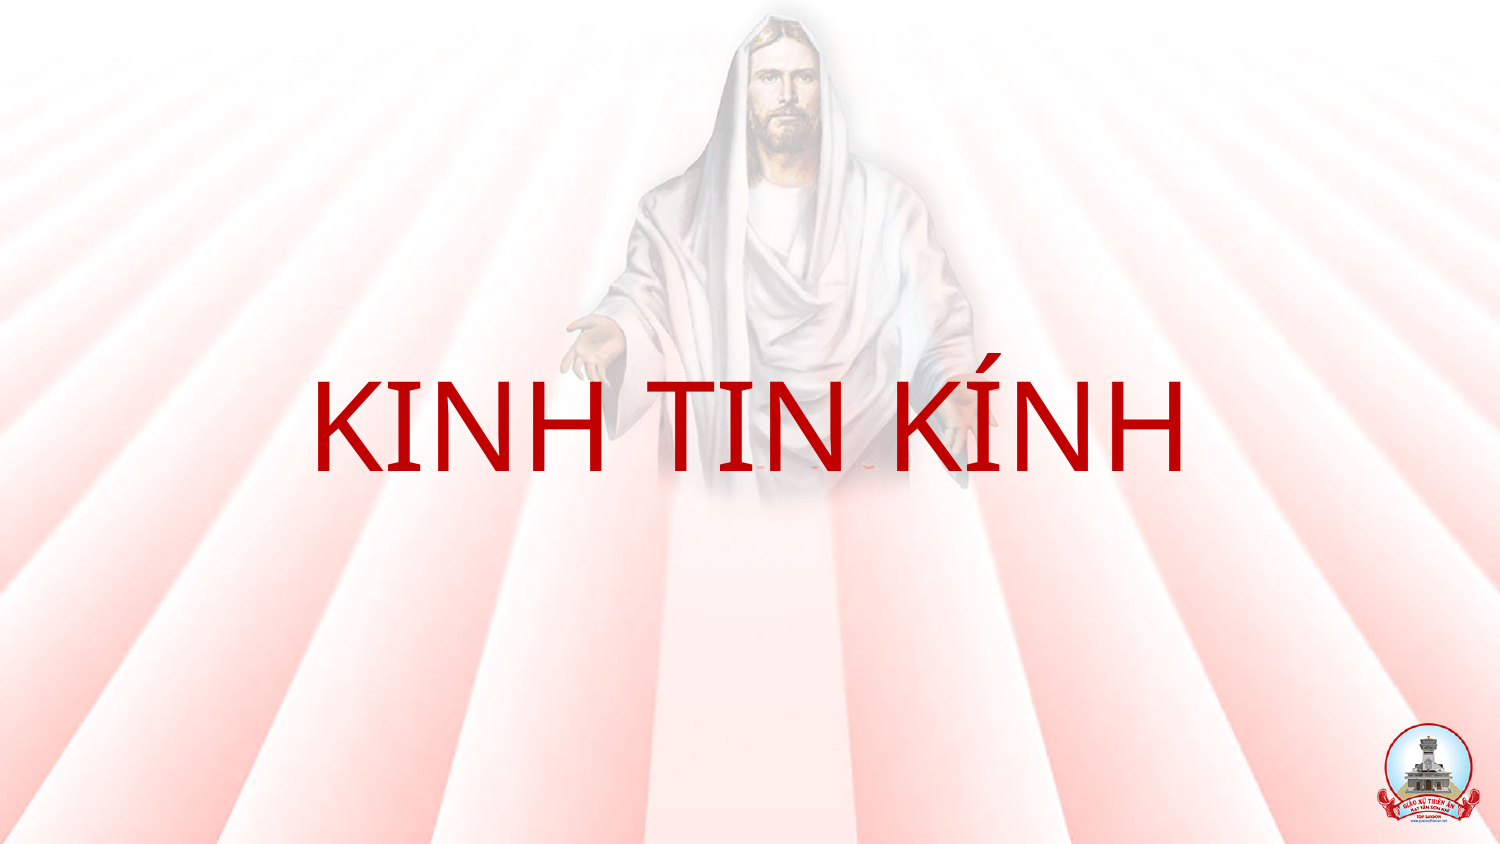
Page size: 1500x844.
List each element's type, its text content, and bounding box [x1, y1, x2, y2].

title KINH TIN KÍNH [0, 0, 1500, 844]
